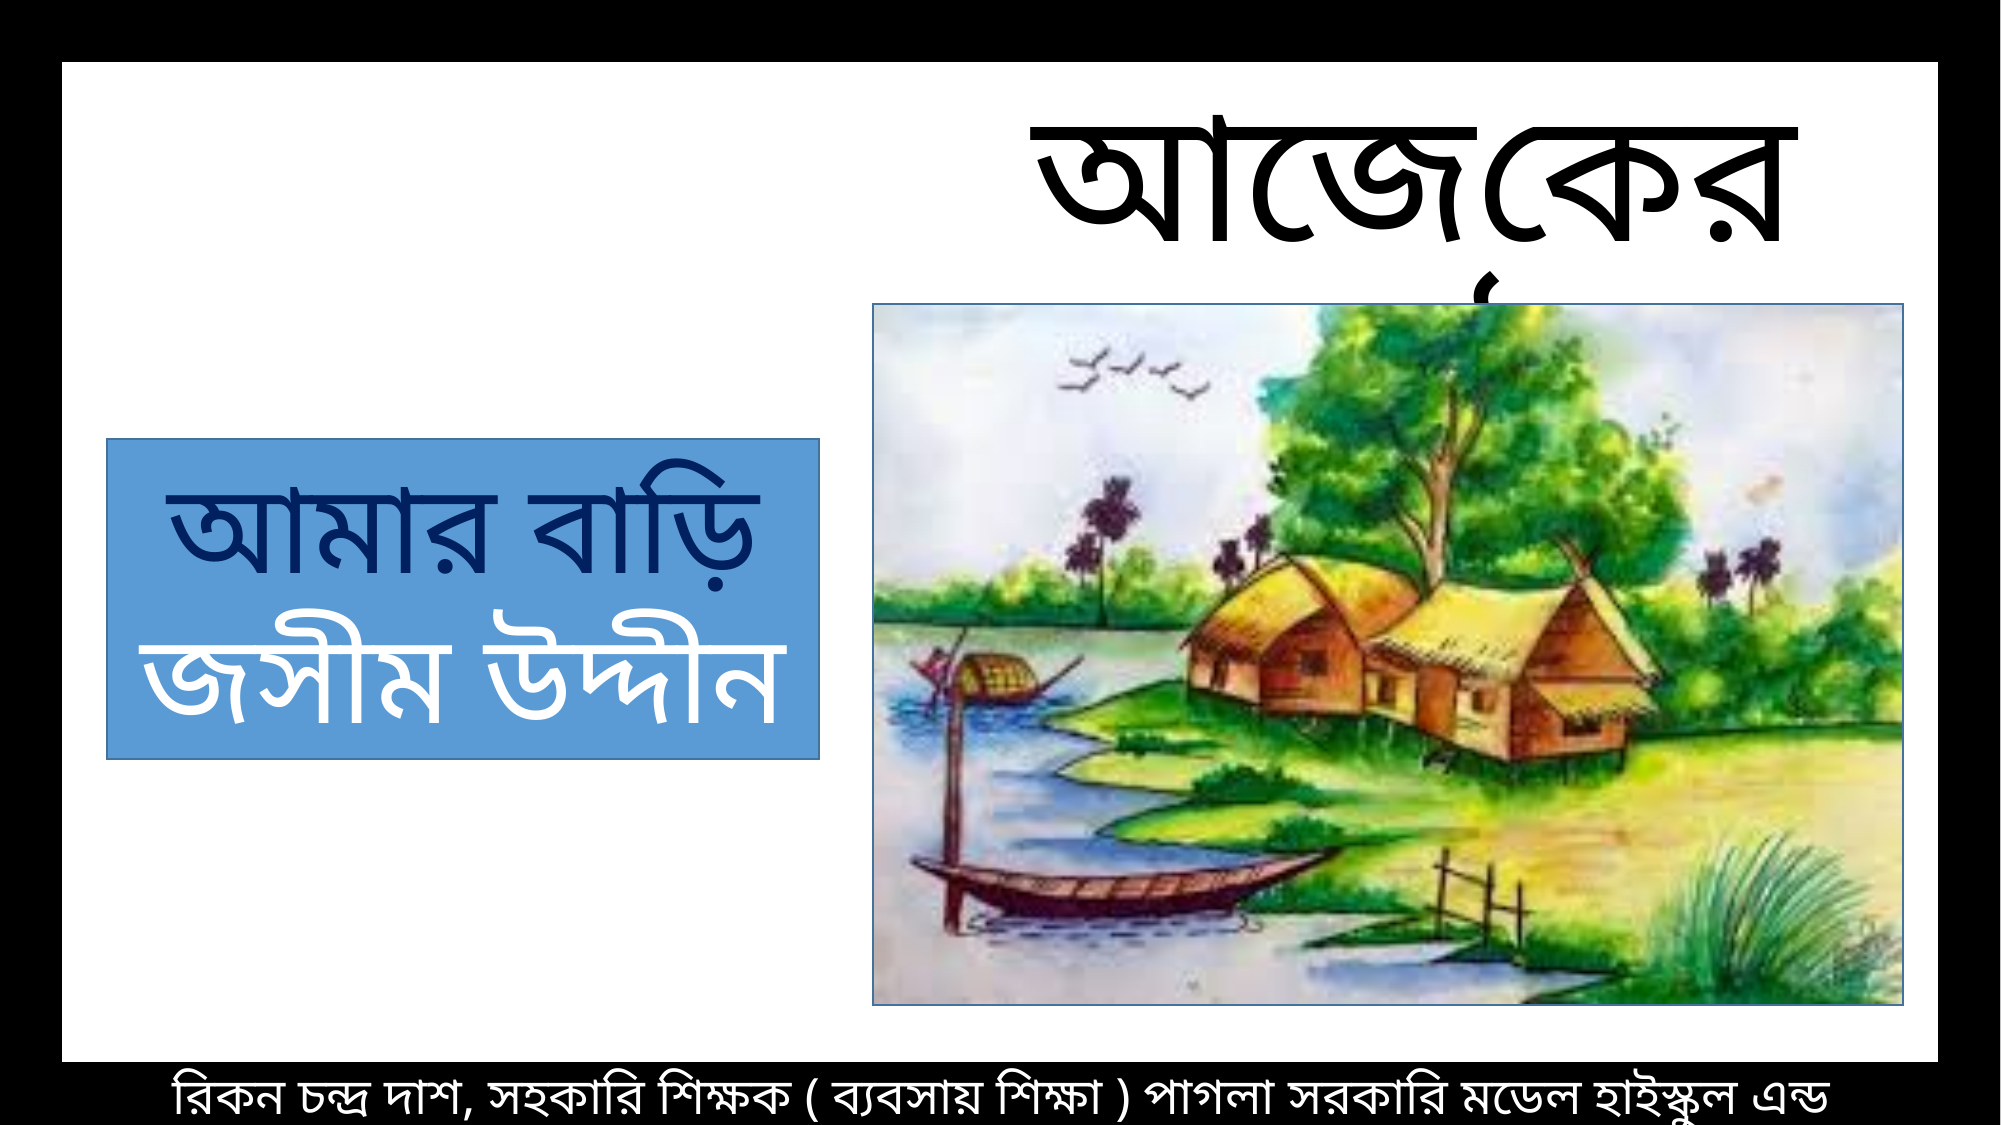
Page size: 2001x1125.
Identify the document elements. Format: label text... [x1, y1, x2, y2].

title আজেকের পাঠ [966, 76, 1863, 278]
text_box [872, 303, 1904, 1006]
text_box আমার বাড়ি জসীম উদ্দীন [106, 438, 820, 760]
